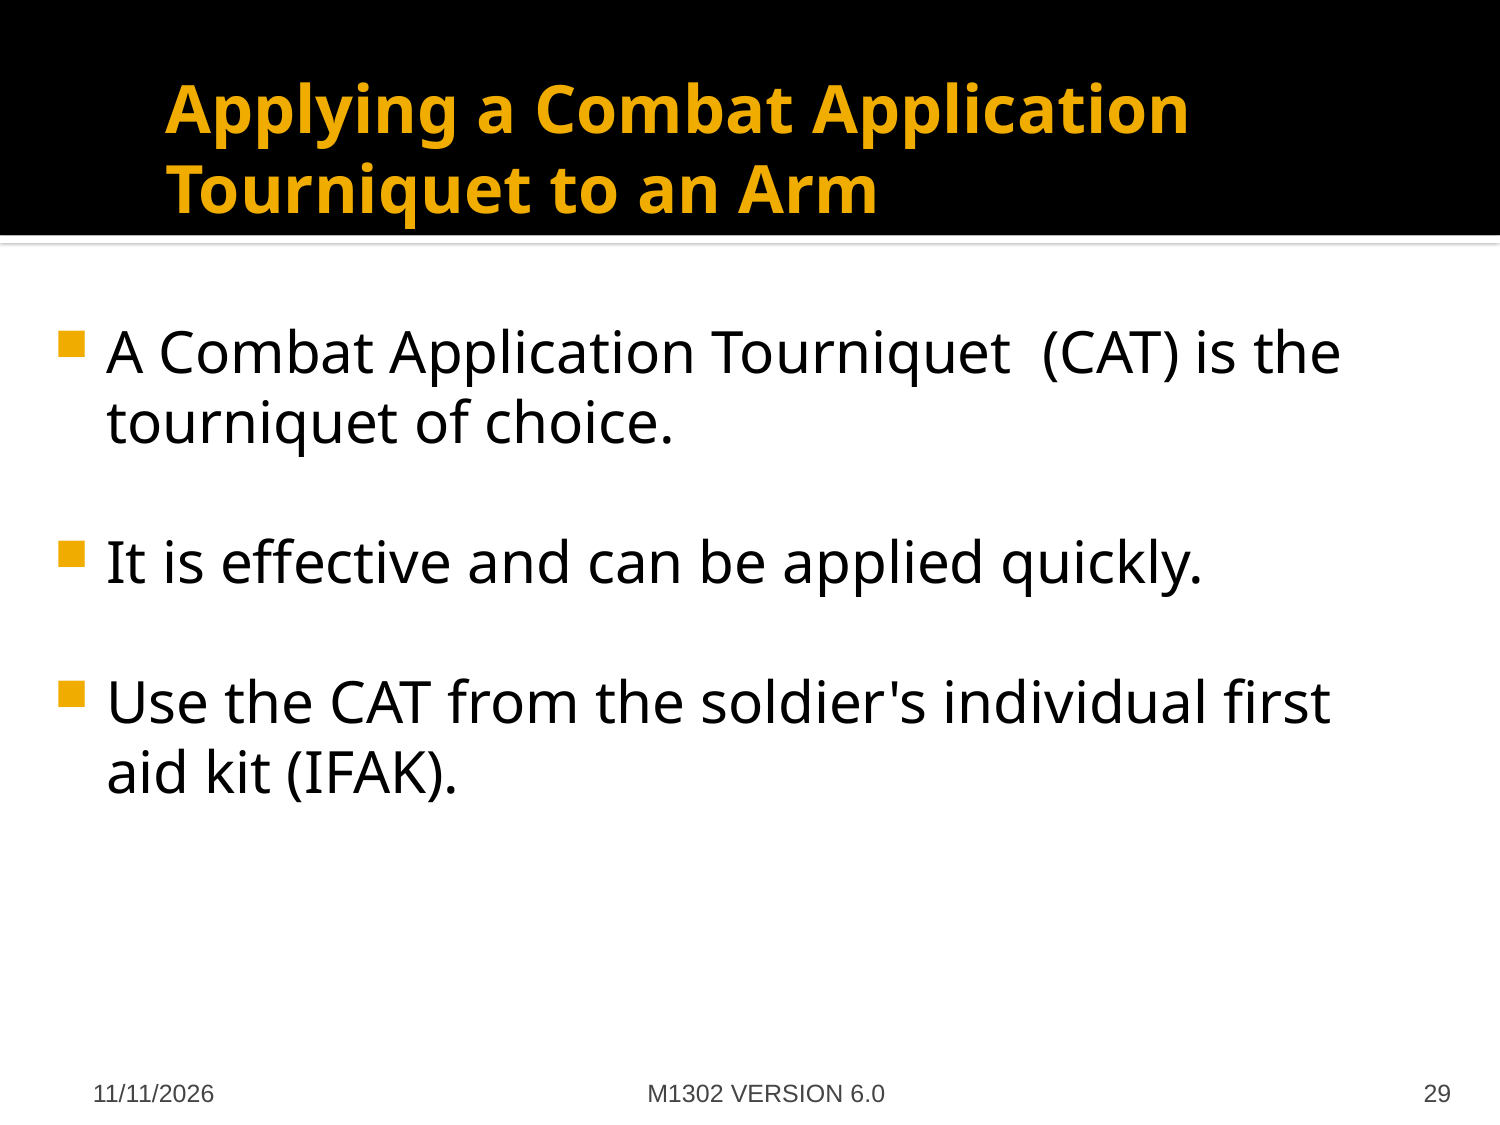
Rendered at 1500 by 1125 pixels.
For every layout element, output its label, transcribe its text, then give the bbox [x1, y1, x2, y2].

title Applying a Combat Application Tourniquet to an Arm [150, 53, 1450, 241]
slide_number 29 [1345, 1062, 1467, 1108]
footer M1302 VERSION 6.0 [433, 1062, 1100, 1108]
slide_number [75, 1062, 425, 1108]
list A Combat Application Tourniquet (CAT) is the tourniquet of choice. It is effective and can be applied quickly. Use the CAT from the soldier's individual first aid kit (IFAK). [24, 299, 1425, 963]
